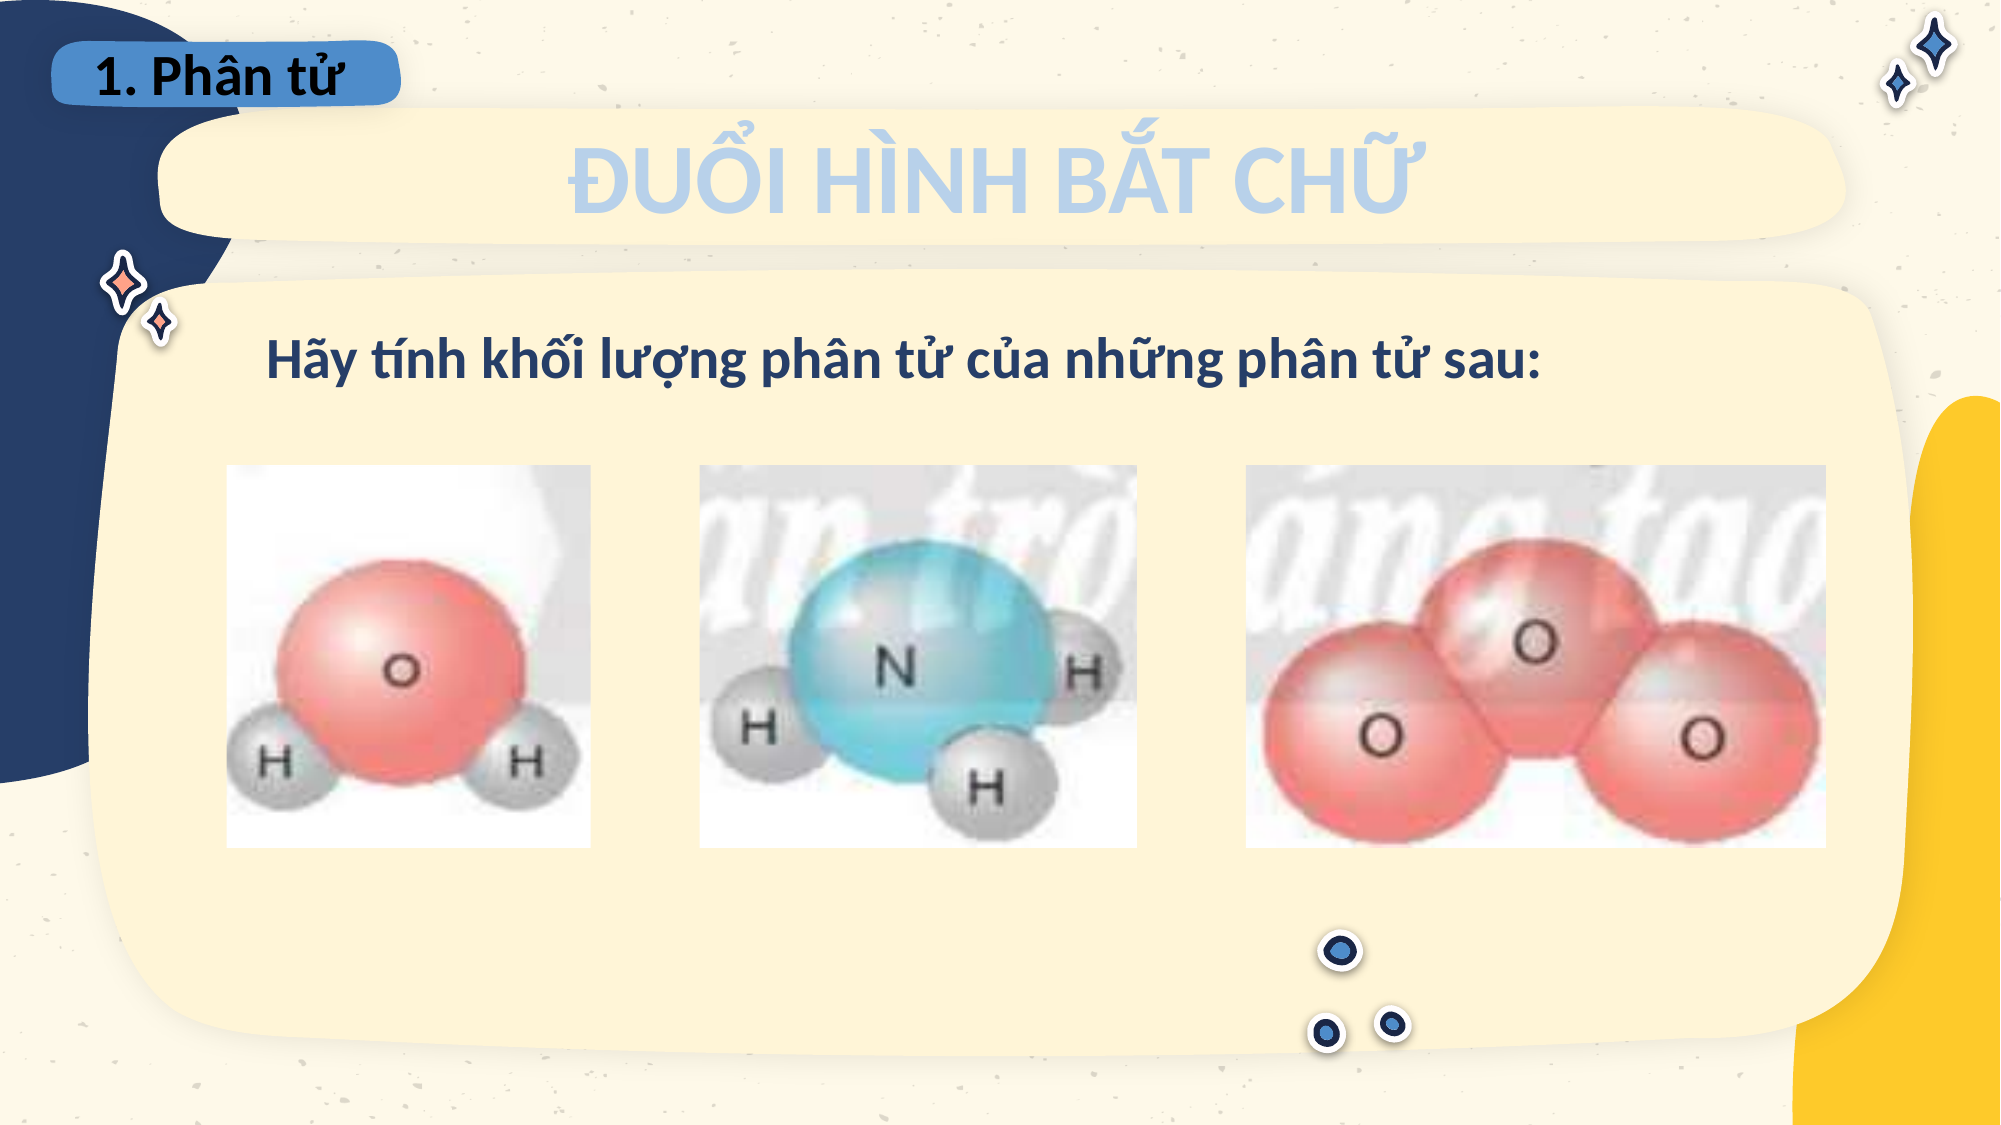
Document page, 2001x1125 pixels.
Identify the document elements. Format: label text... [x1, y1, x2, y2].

picture [1245, 464, 1835, 848]
picture [699, 464, 1138, 848]
picture [226, 464, 591, 848]
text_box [1885, 17, 1953, 103]
text_box [51, 40, 401, 108]
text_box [105, 255, 173, 341]
title ĐUỔI HÌNH BẮT CHỮ [146, 126, 1847, 379]
text_box 1. Phân tử [0, 17, 366, 74]
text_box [1305, 949, 1421, 1044]
text_box Hãy tính khối lượng phân tử của những phân tử sau: [251, 313, 1585, 398]
